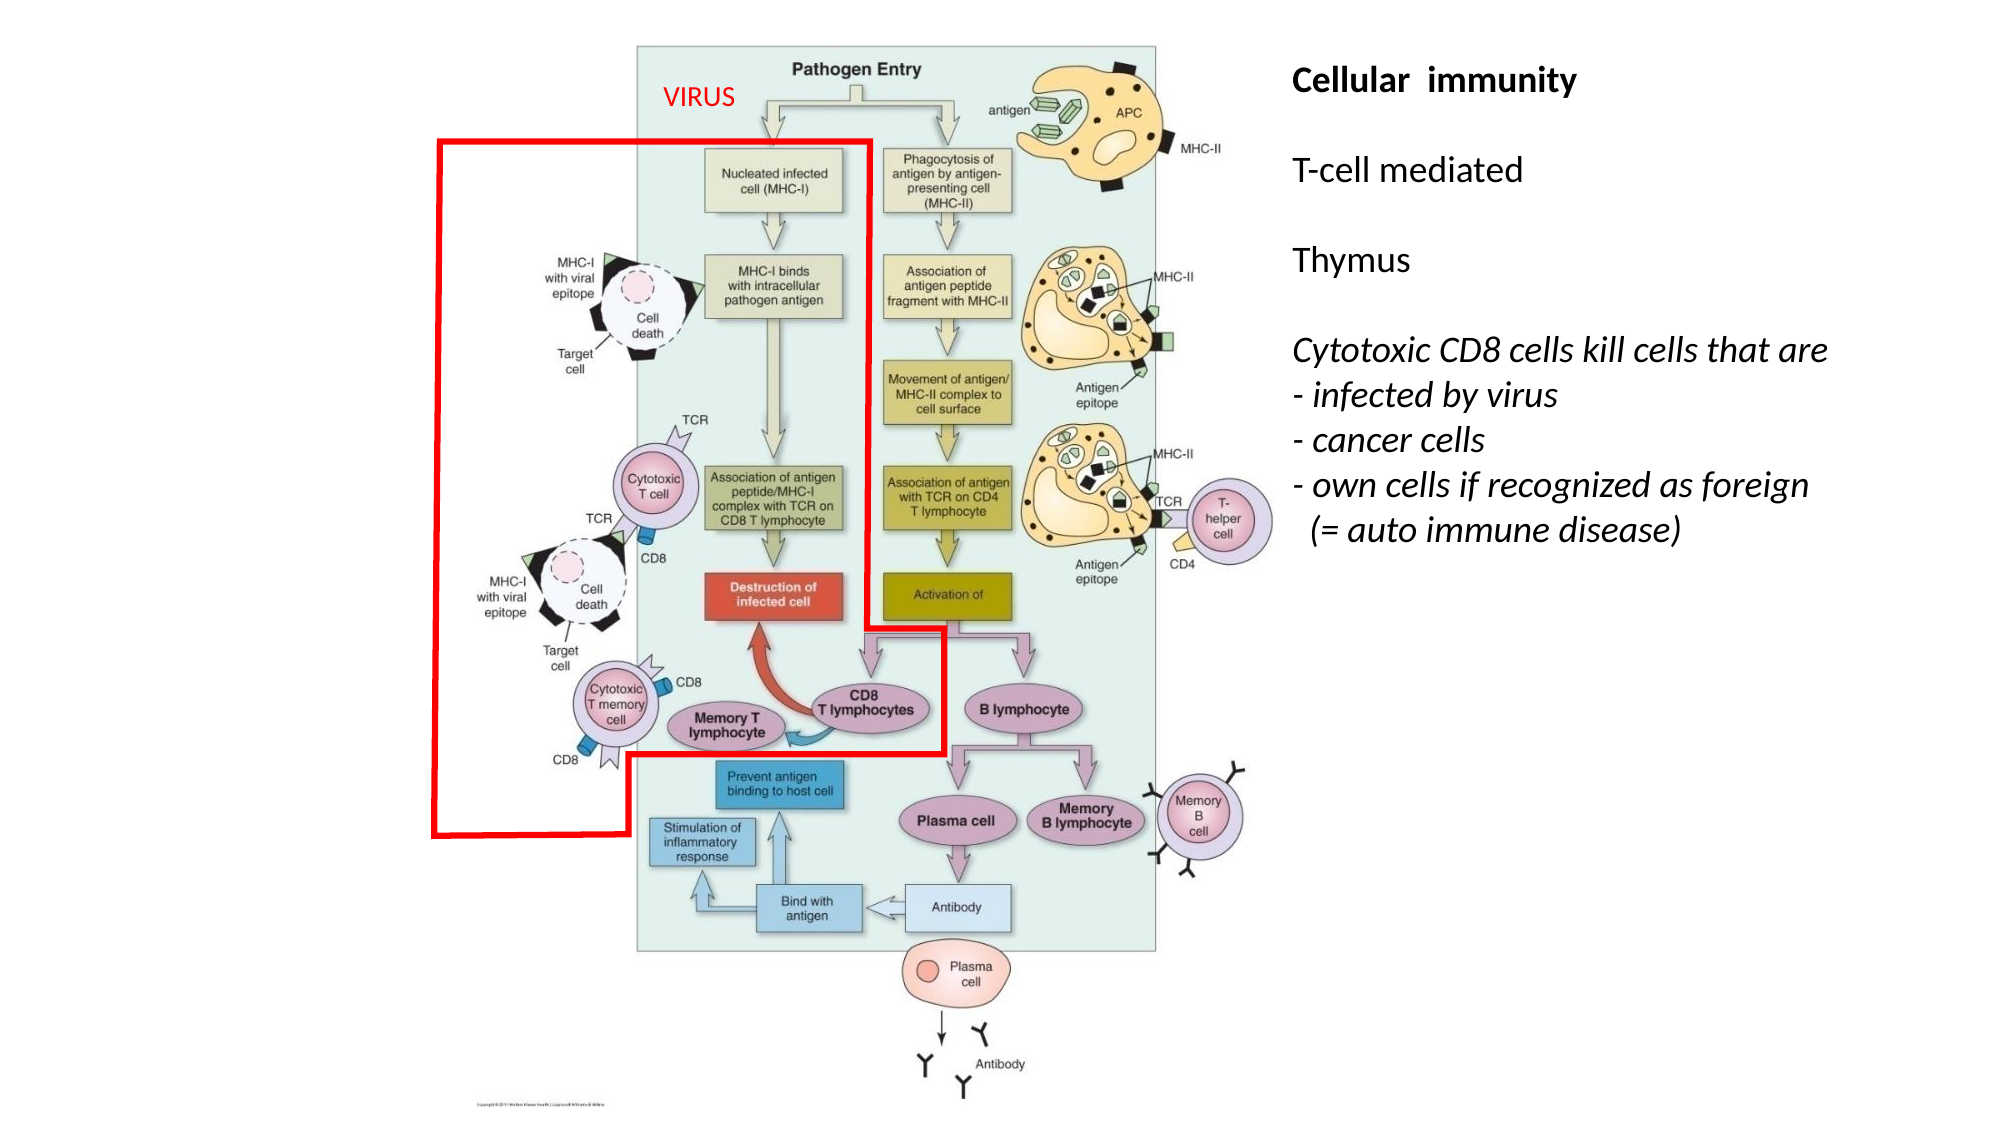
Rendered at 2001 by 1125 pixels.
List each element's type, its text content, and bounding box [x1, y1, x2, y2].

text_box [433, 140, 475, 837]
picture [475, 44, 1274, 1108]
text_box Cellular immunity T-cell mediated Thymus Cytotoxic CD8 cells kill cells that are - infected by virus - cancer cells - own cells if recognized as foreign (= auto immune disease) [1277, 47, 1853, 558]
